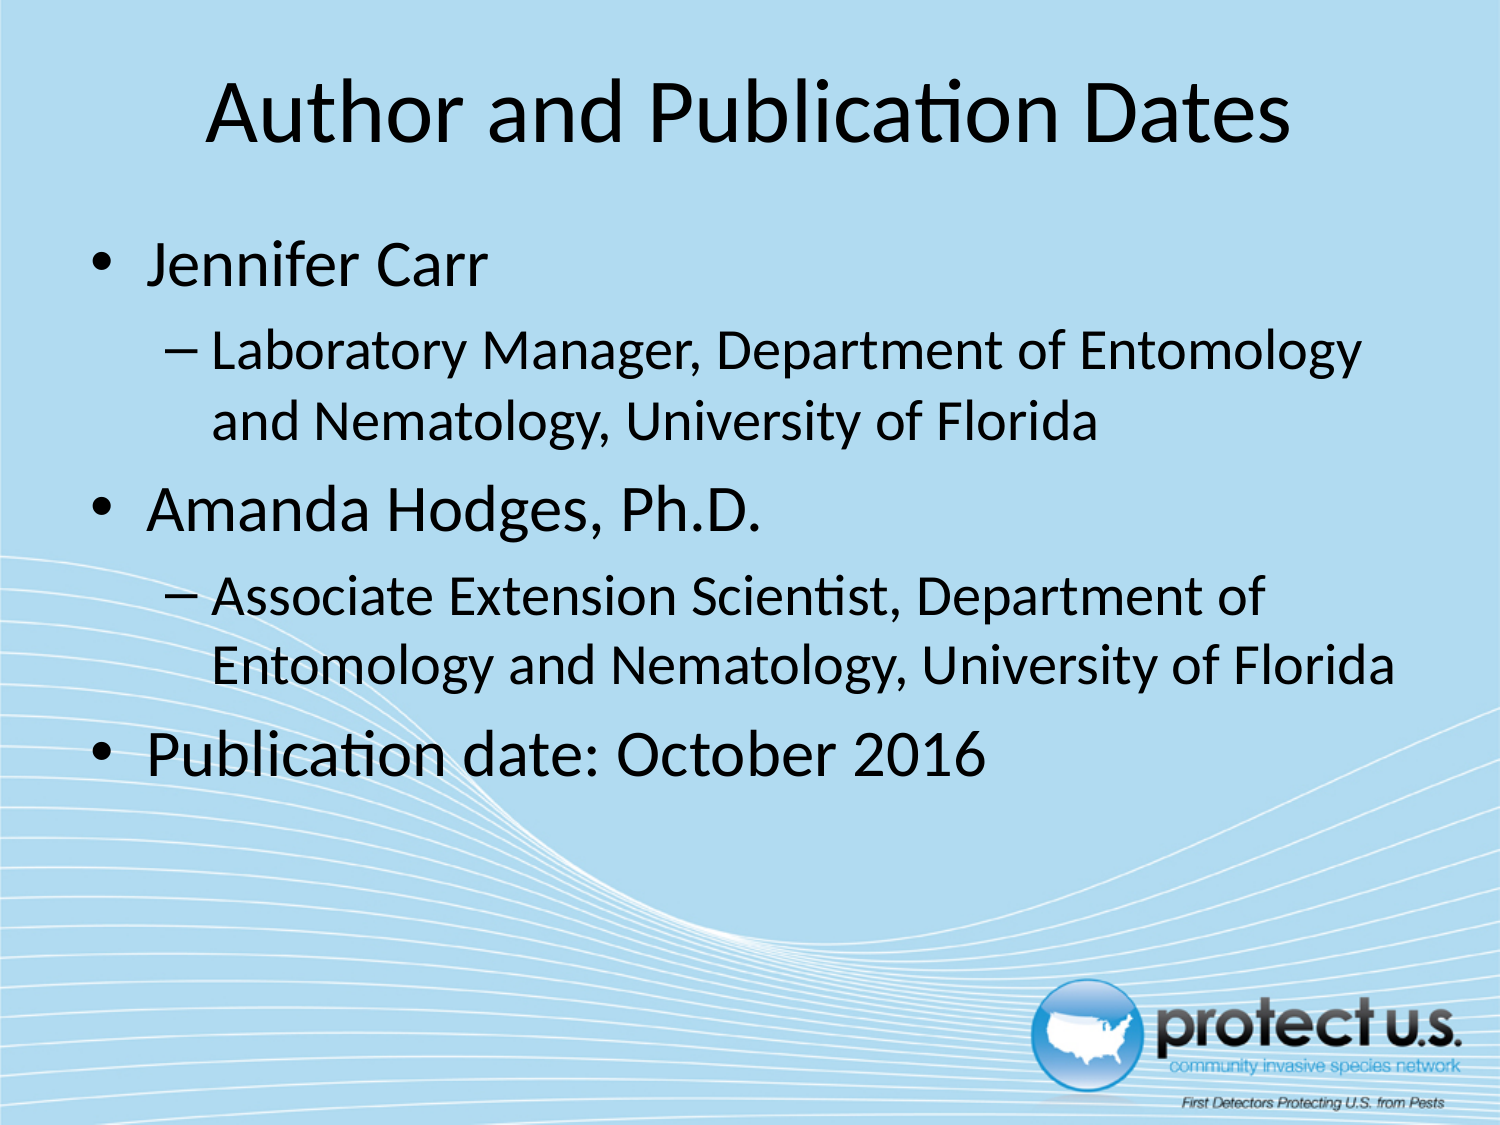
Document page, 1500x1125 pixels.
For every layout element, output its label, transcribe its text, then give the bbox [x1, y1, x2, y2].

picture [0, 0, 1500, 1125]
list Jennifer Carr Laboratory Manager, Department of Entomology and Nematology, University of Florida Amanda Hodges, Ph.D. Associate Extension Scientist, Department of Entomology and Nematology, University of Florida Publication date: October 2016 [75, 212, 1475, 942]
title Author and Publication Dates [75, 12, 1425, 200]
